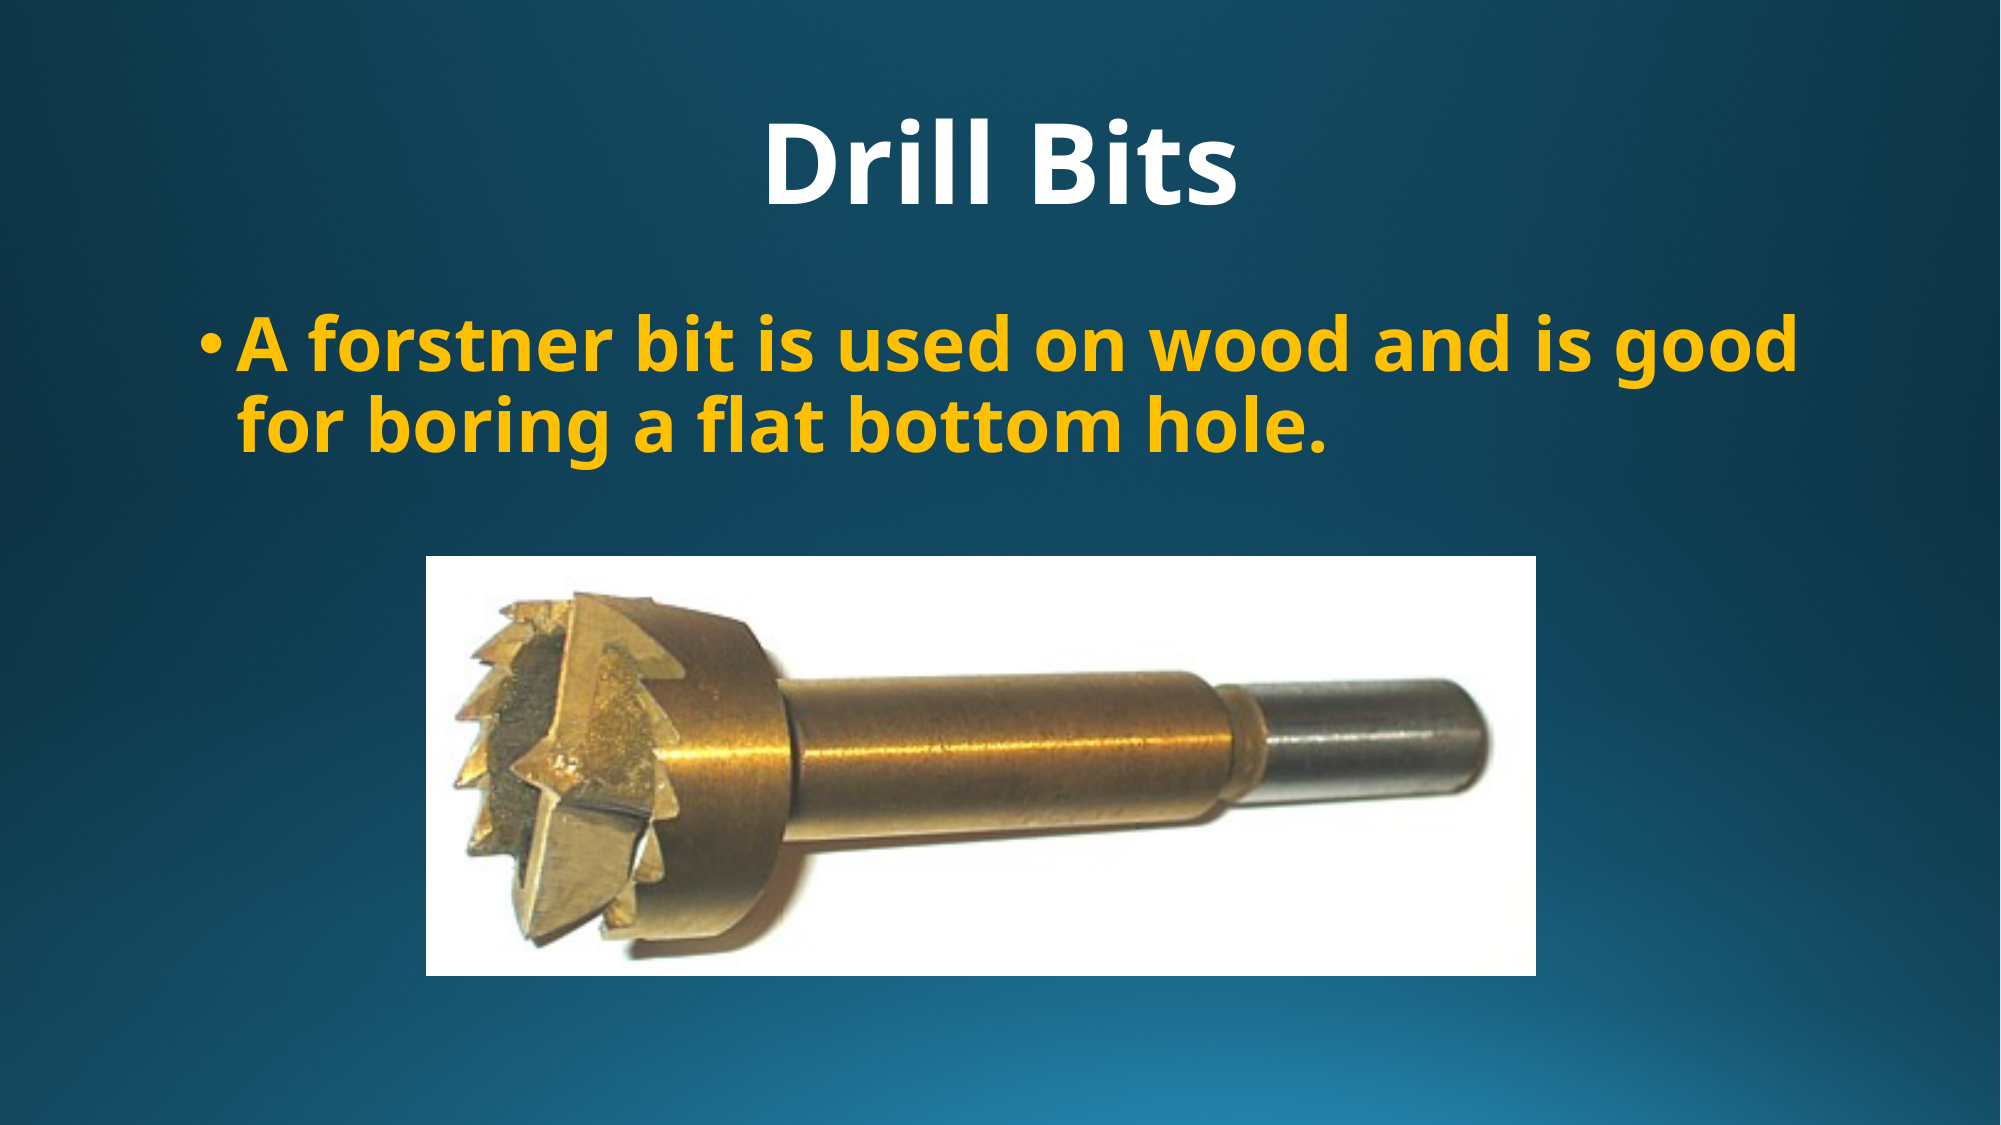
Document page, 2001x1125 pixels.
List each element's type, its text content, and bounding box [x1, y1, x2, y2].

title Drill Bits [137, 59, 1863, 278]
list A forstner bit is used on wood and is good for boring a flat bottom hole. [183, 299, 1824, 1014]
picture [0, 0, 2001, 1125]
